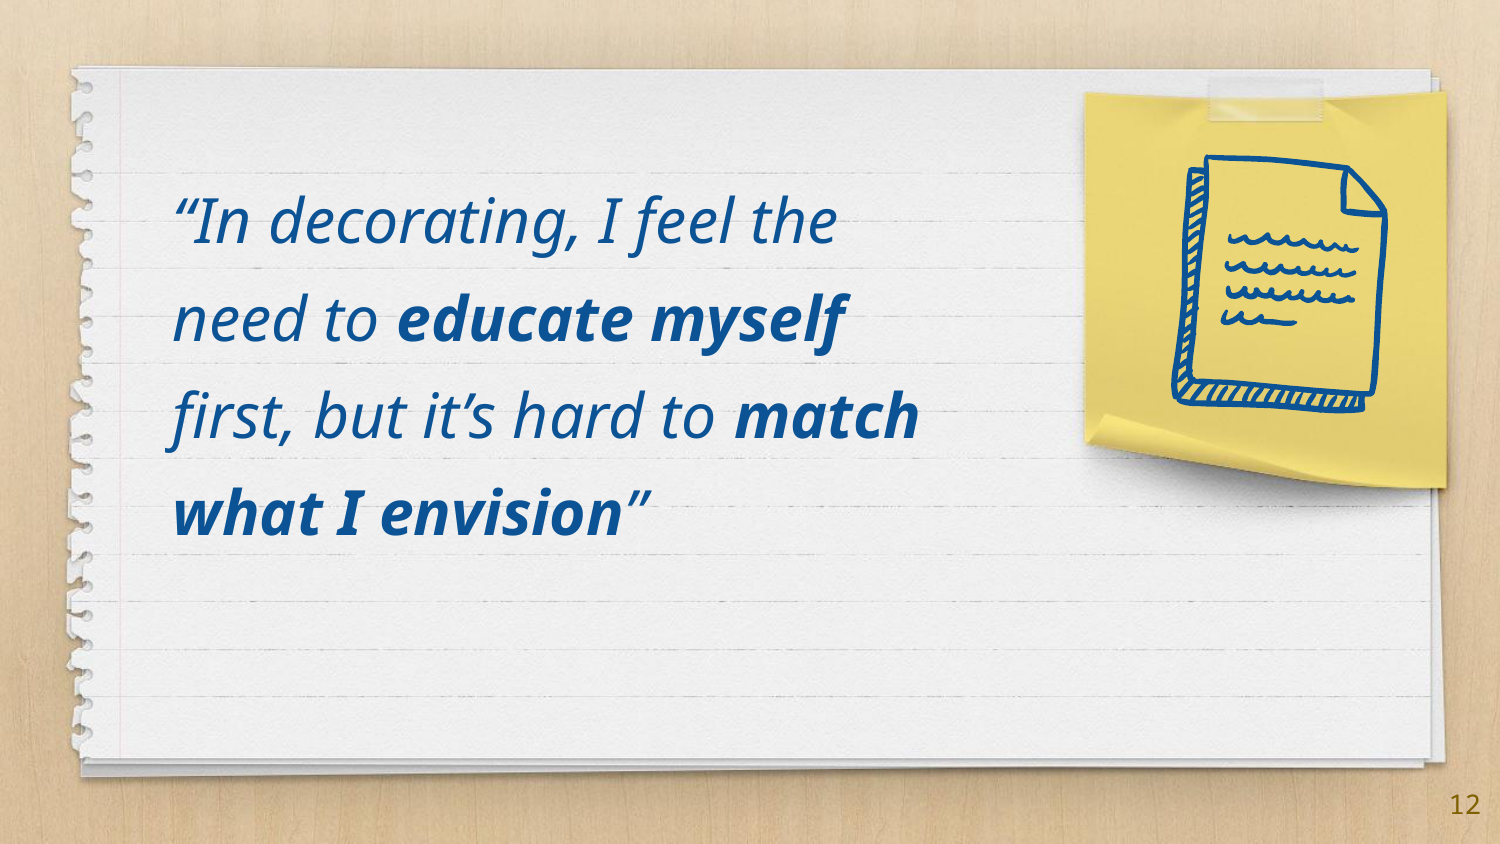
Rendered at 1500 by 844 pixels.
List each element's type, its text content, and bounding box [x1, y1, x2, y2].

picture [0, 0, 1500, 844]
text_box [1171, 154, 1388, 414]
slide_number 12 [1429, 767, 1500, 844]
list “In decorating, I feel the need to educate myself first, but it’s hard to match what I envision” [157, 143, 971, 279]
